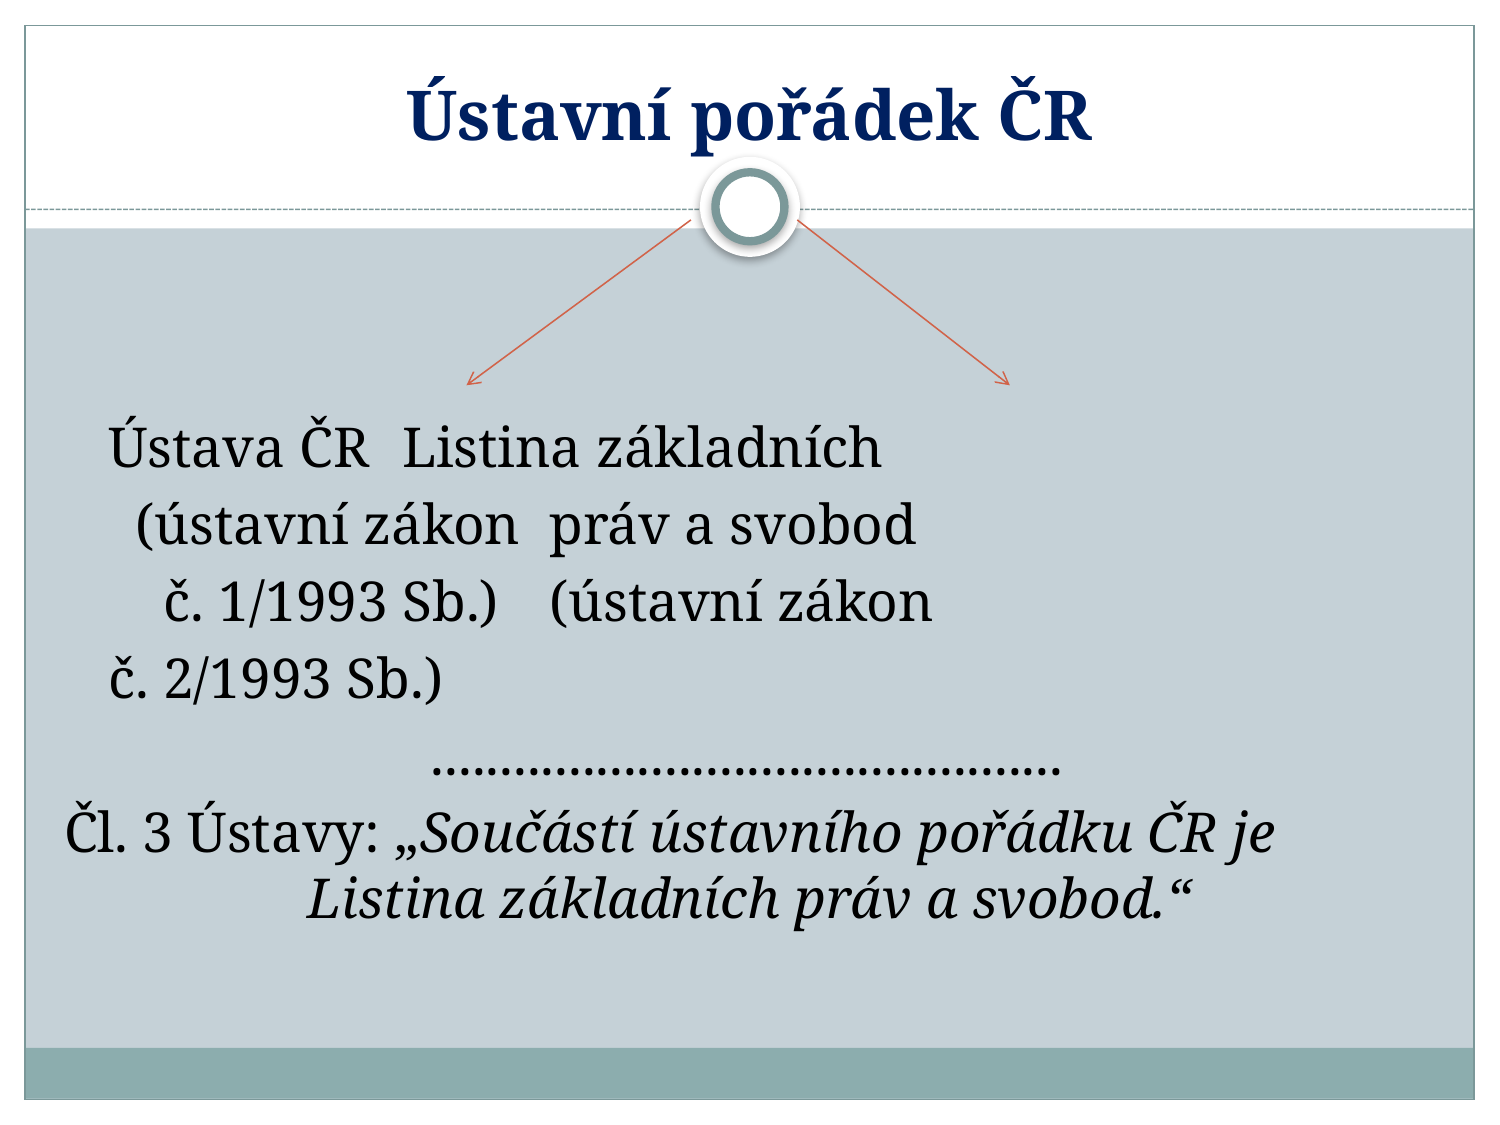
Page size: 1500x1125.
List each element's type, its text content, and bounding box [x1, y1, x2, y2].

title Ústavní pořádek ČR [49, 37, 1450, 162]
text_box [466, 219, 692, 386]
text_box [796, 219, 1010, 386]
list Ústava ČR Listina základních (ústavní zákon práv a svobod č. 1/1993 Sb.) (ústavní zákon č. 2/1993 Sb.) .............................................. Čl. 3 Ústavy: „Součástí ústavního pořádku ČR je Listina základních práv a svobod.“ [49, 250, 1445, 1001]
